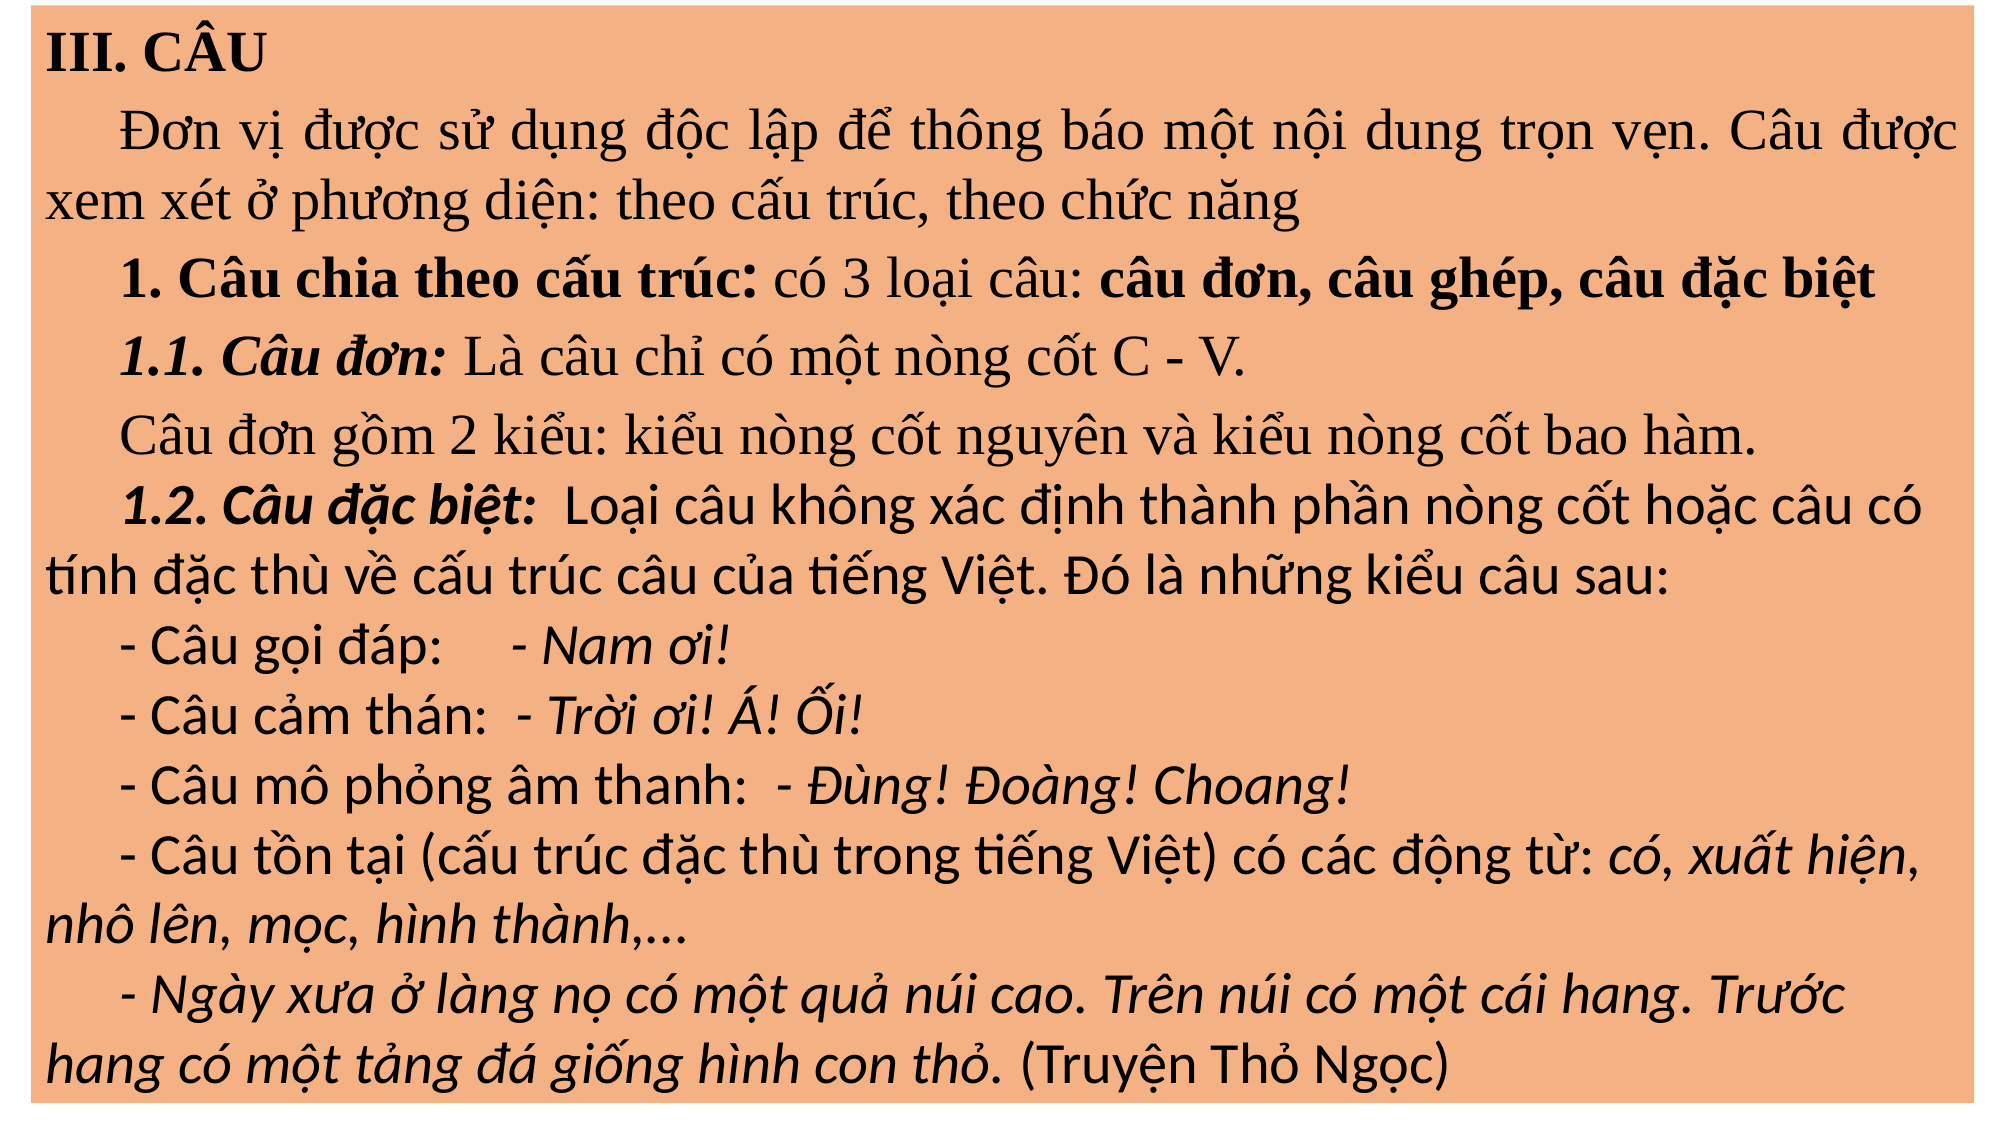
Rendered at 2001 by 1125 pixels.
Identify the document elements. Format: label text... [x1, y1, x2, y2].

text_box III. CÂU Đơn vị được sử dụng độc lập để thông báo một nội dung trọn vẹn. Câu được xem xét ở phương diện: theo cấu trúc, theo chức năng 1. Câu chia theo cấu trúc: có 3 loại câu: câu đơn, câu ghép, câu đặc biệt 1.1. Câu đơn: Là câu chỉ có một nòng cốt C - V. Câu đơn gồm 2 kiểu: kiểu nòng cốt nguyên và kiểu nòng cốt bao hàm. 1.2. Câu đặc biệt: Loại câu không xác định thành phần nòng cốt hoặc câu có tính đặc thù về cấu trúc câu của tiếng Việt. Đó là những kiểu câu sau: - Câu gọi đáp: - Nam ơi! - Câu cảm thán: - Trời ơi! Á! Ối! - Câu mô phỏng âm thanh: - Đùng! Đoàng! Choang! - Câu tồn tại (cấu trúc đặc thù trong tiếng Việt) có các động từ: có, xuất hiện, nhô lên, mọc, hình thành,... - Ngày xưa ở làng nọ có một quả núi cao. Trên núi có một cái hang. Trước hang có một tảng đá giống hình con thỏ. (Truyện Thỏ Ngọc) [30, 5, 1975, 1103]
